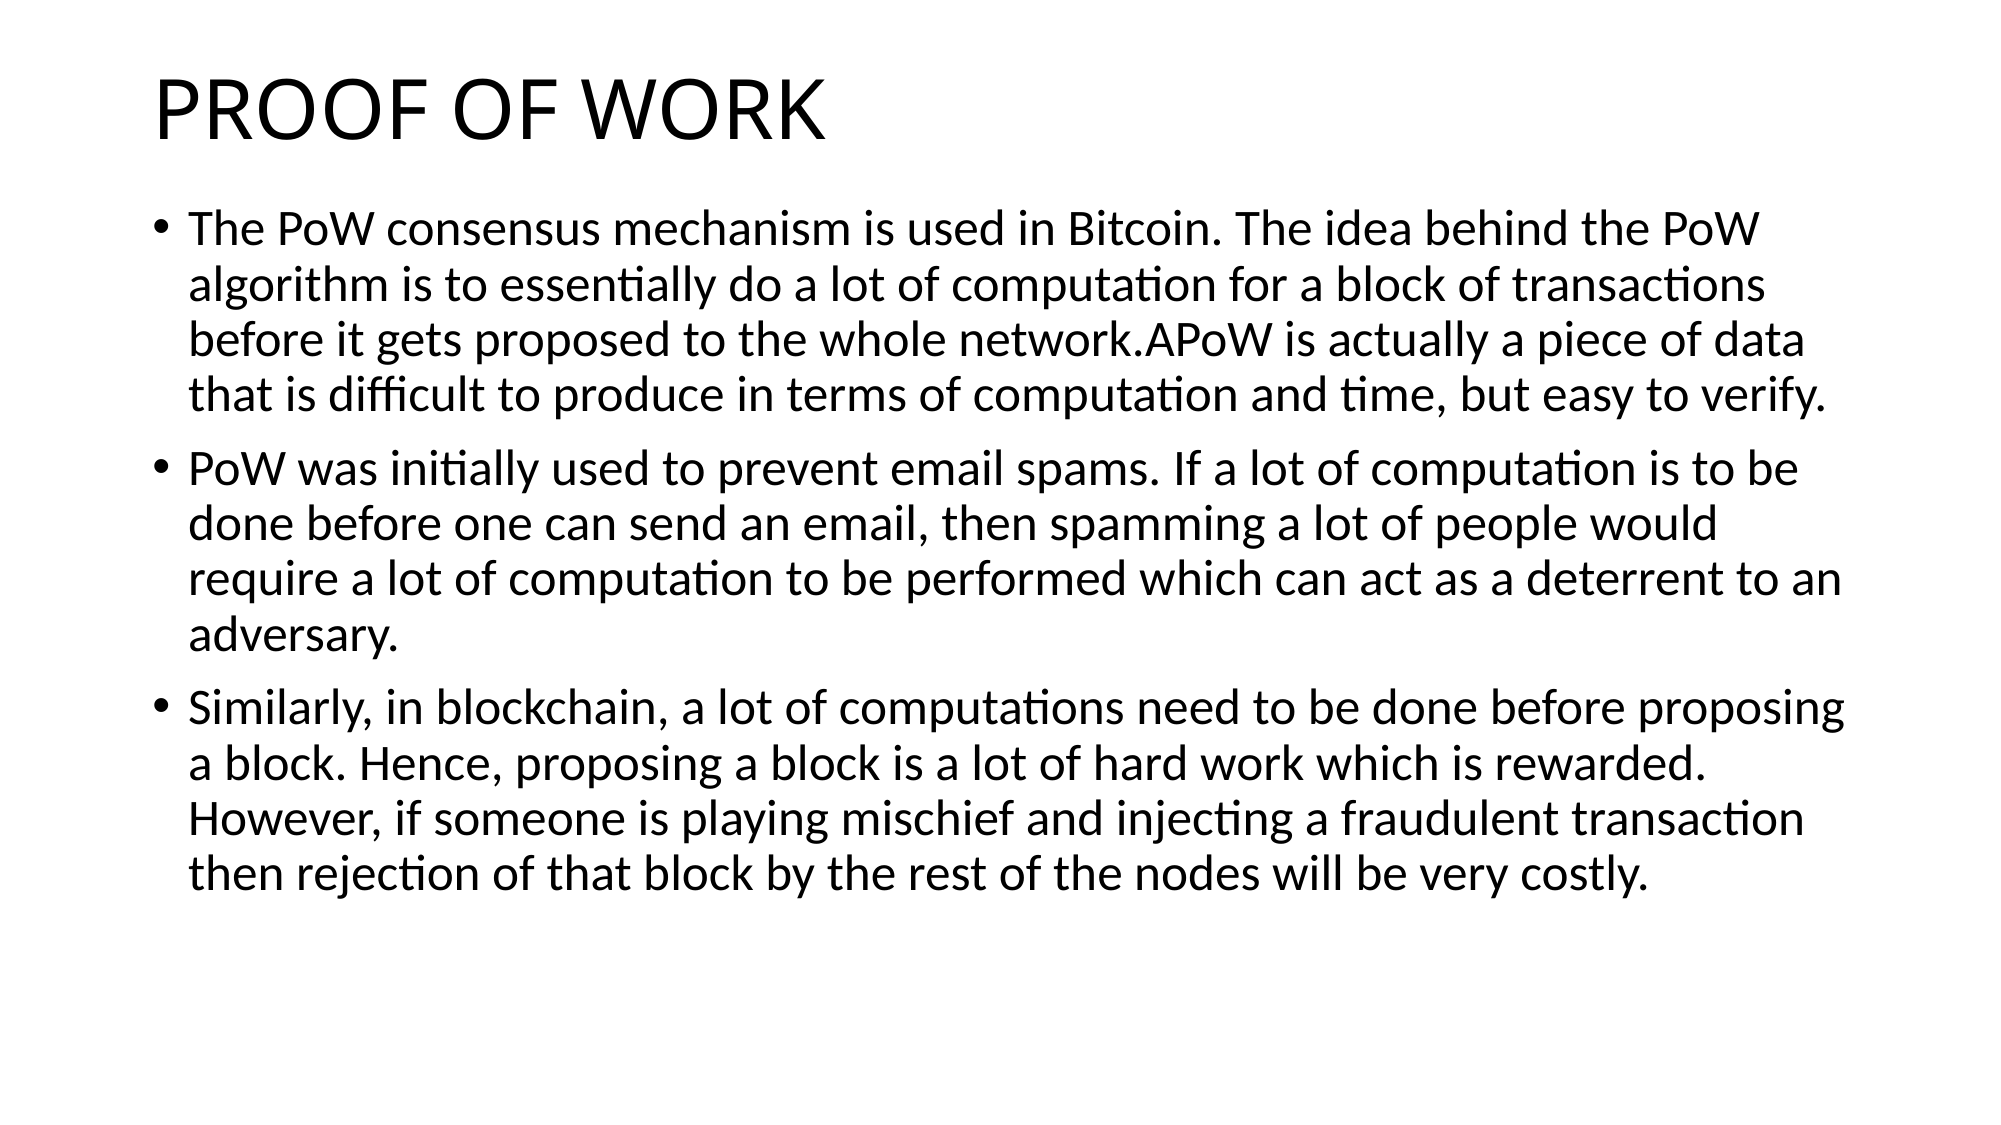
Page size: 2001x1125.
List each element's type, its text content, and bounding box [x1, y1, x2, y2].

list The PoW consensus mechanism is used in Bitcoin. The idea behind the PoW algorithm is to essentially do a lot of computation for a block of transactions before it gets proposed to the whole network.APoW is actually a piece of data that is difficult to produce in terms of computation and time, but easy to verify. PoW was initially used to prevent email spams. If a lot of computation is to be done before one can send an email, then spamming a lot of people would require a lot of computation to be performed which can act as a deterrent to an adversary. Similarly, in blockchain, a lot of computations need to be done before proposing a block. Hence, proposing a block is a lot of hard work which is rewarded. However, if someone is playing mischief and injecting a fraudulent transaction then rejection of that block by the rest of the nodes will be very costly. [137, 194, 1863, 1014]
title PROOF OF WORK [137, 59, 1863, 166]
